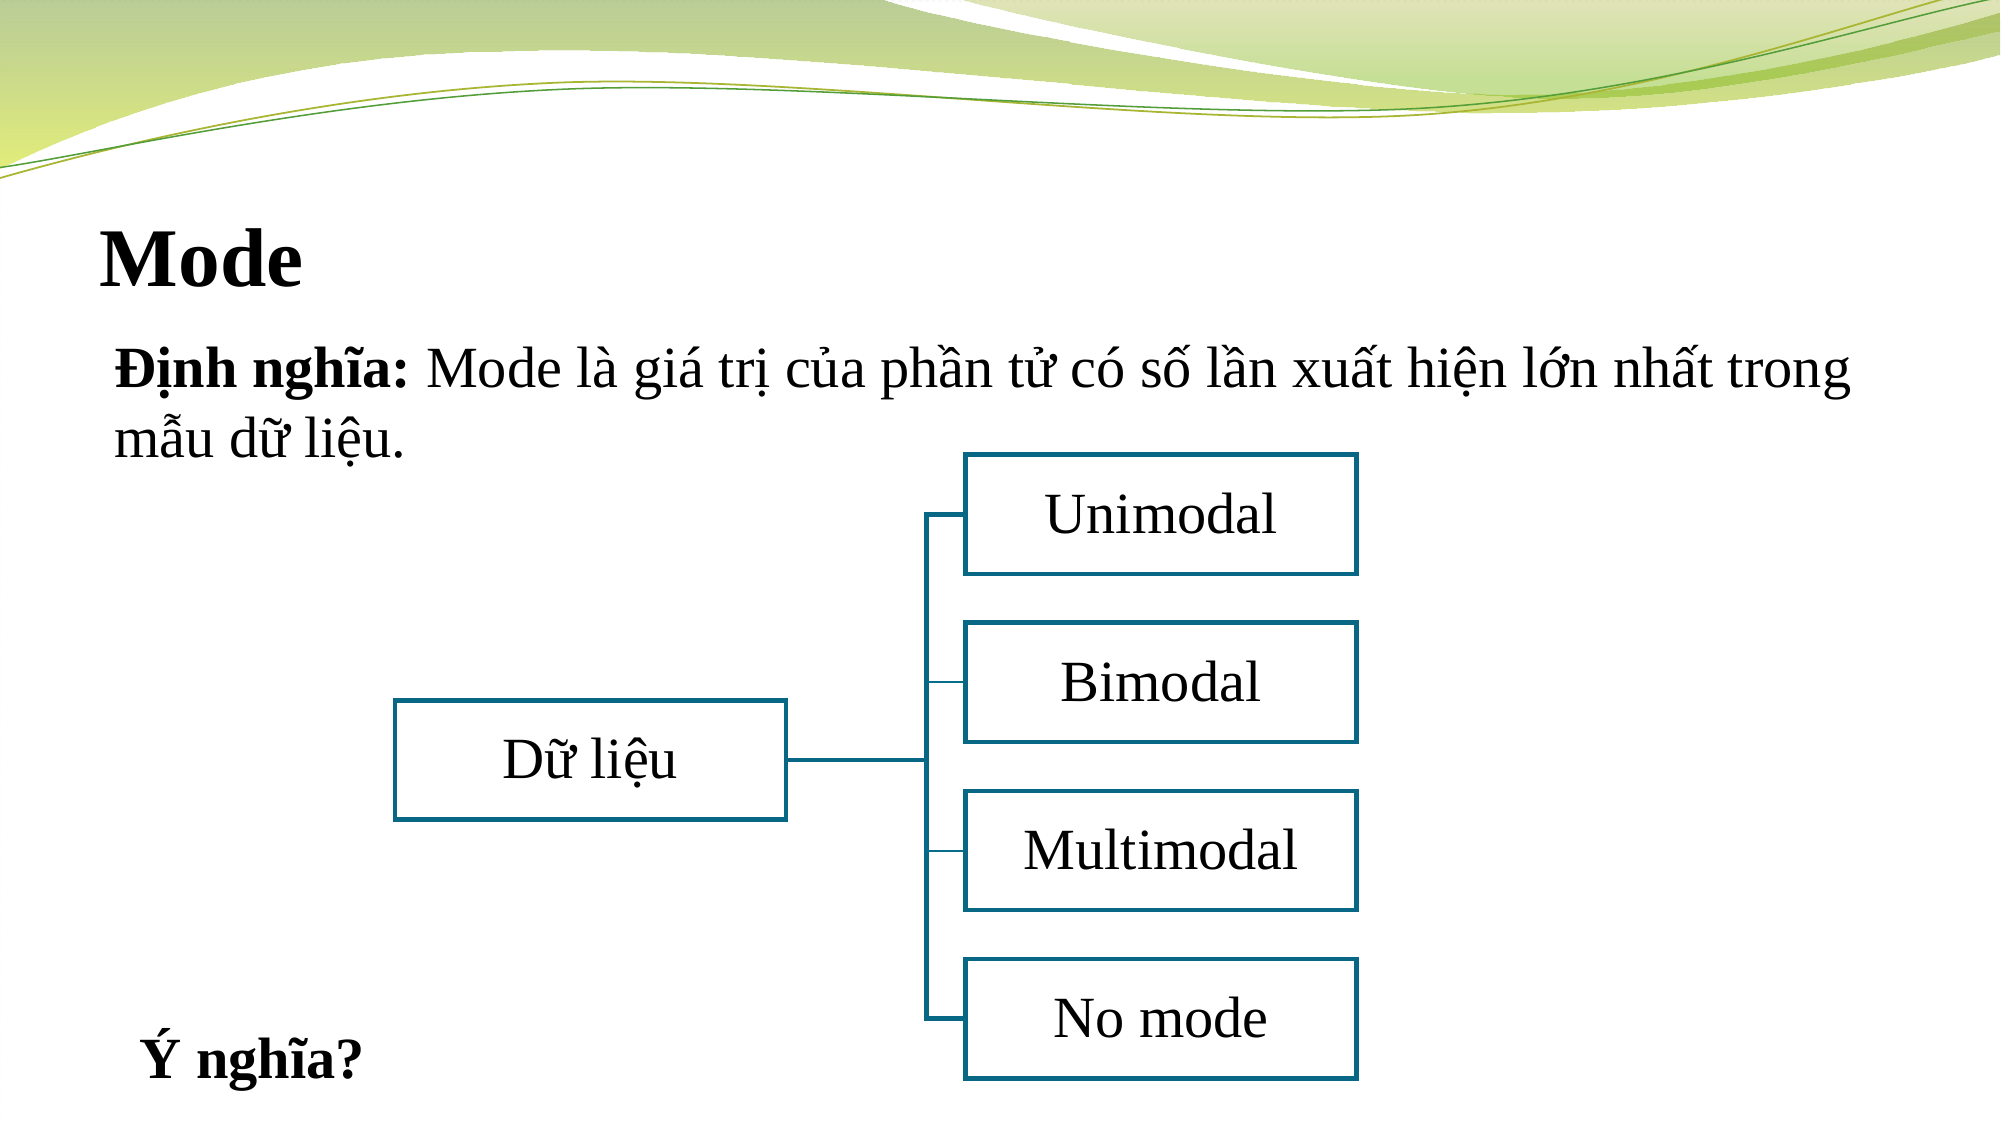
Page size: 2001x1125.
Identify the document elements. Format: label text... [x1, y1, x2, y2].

text_box Ý nghĩa? [124, 1012, 381, 1098]
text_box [333, 454, 1520, 1079]
text_box Định nghĩa: Mode là giá trị của phần tử có số lần xuất hiện lớn nhất trong mẫu dữ liệu. [99, 321, 1900, 477]
title Mode [99, 115, 1900, 303]
